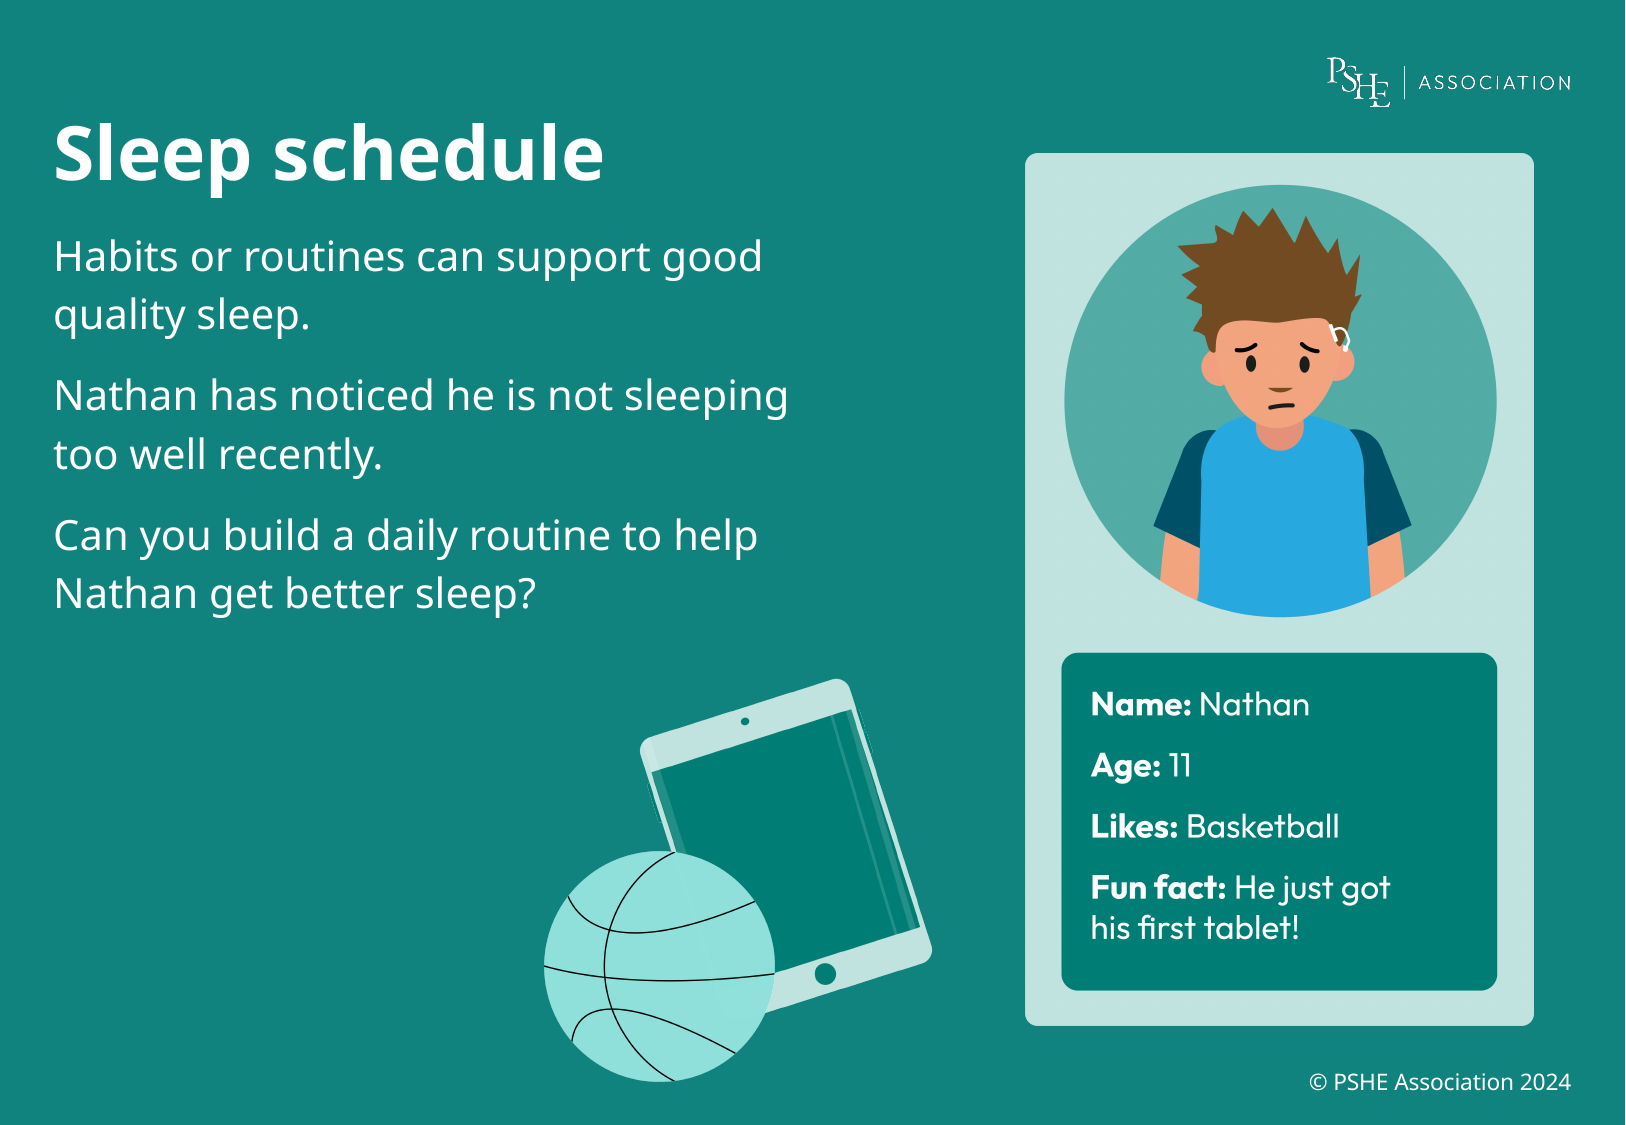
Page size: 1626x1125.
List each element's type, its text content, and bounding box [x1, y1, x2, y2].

picture [1327, 57, 1570, 107]
slide_number © PSHE Association 2024 [1220, 1051, 1586, 1112]
title Sleep schedule [38, 89, 839, 204]
picture [544, 675, 938, 1082]
picture [1024, 153, 1534, 1026]
list Habits or routines can support good quality sleep. Nathan has noticed he is not sleeping too well recently. Can you build a daily routine to help Nathan get better sleep? [38, 213, 839, 931]
